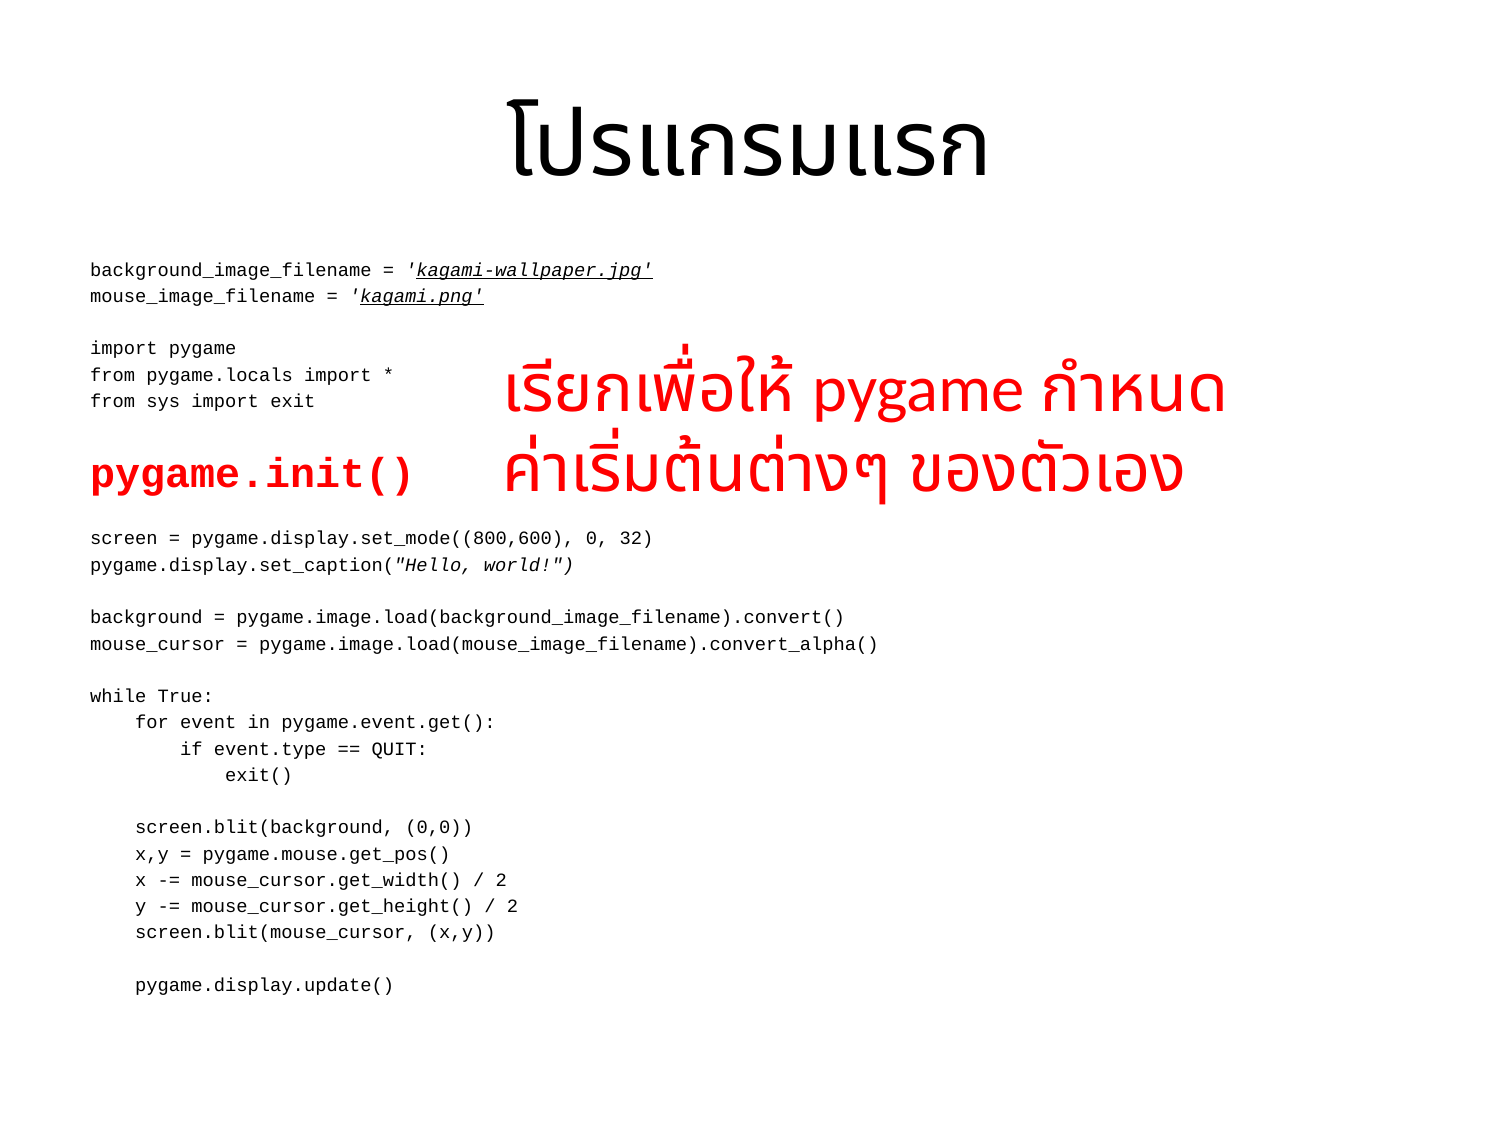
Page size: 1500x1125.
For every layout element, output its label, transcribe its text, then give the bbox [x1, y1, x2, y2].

list background_image_filename = 'kagami-wallpaper.jpg' mouse_image_filename = 'kagami.png' import pygame from pygame.locals import * from sys import exit pygame.init() screen = pygame.display.set_mode((800,600), 0, 32) pygame.display.set_caption("Hello, world!") background = pygame.image.load(background_image_filename).convert() mouse_cursor = pygame.image.load(mouse_image_filename).convert_alpha() while True: for event in pygame.event.get(): if event.type == QUIT: exit() screen.blit(background, (0,0)) x,y = pygame.mouse.get_pos() x -= mouse_cursor.get_width() / 2 y -= mouse_cursor.get_height() / 2 screen.blit(mouse_cursor, (x,y)) pygame.display.update() [75, 249, 1425, 1088]
title โปรแกรมแรก [75, 45, 1425, 233]
text_box เรียกเพื่อให้ pygame กำหนดค่าเริ่มต้นต่างๆ ของตัวเอง [487, 337, 1275, 513]
